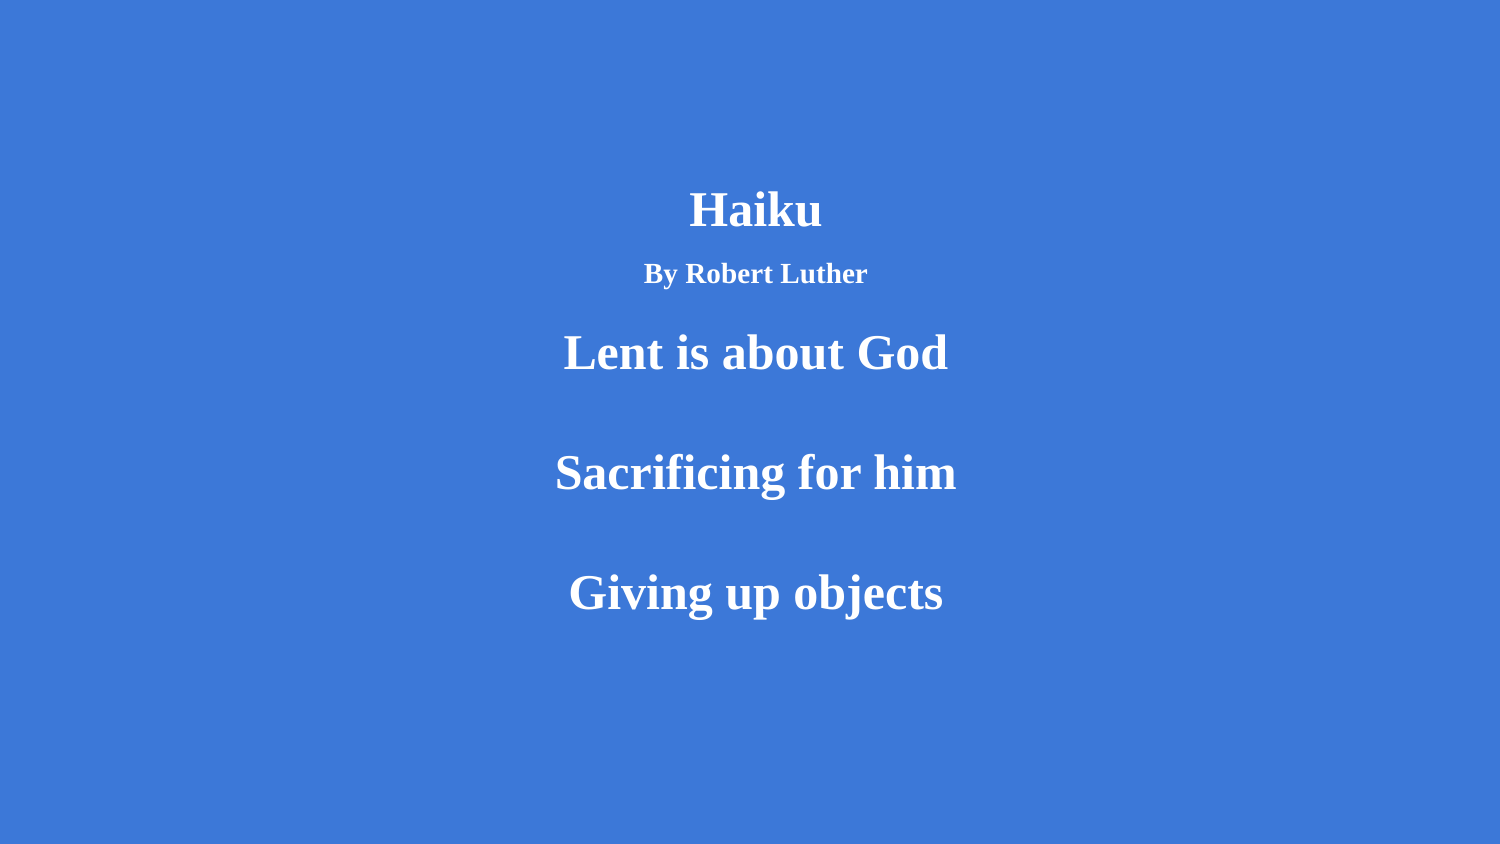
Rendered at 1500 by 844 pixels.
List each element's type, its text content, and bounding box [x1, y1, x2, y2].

text_box Haiku By Robert Luther Lent is about God Sacrificing for him Giving up objects [150, 134, 1363, 670]
